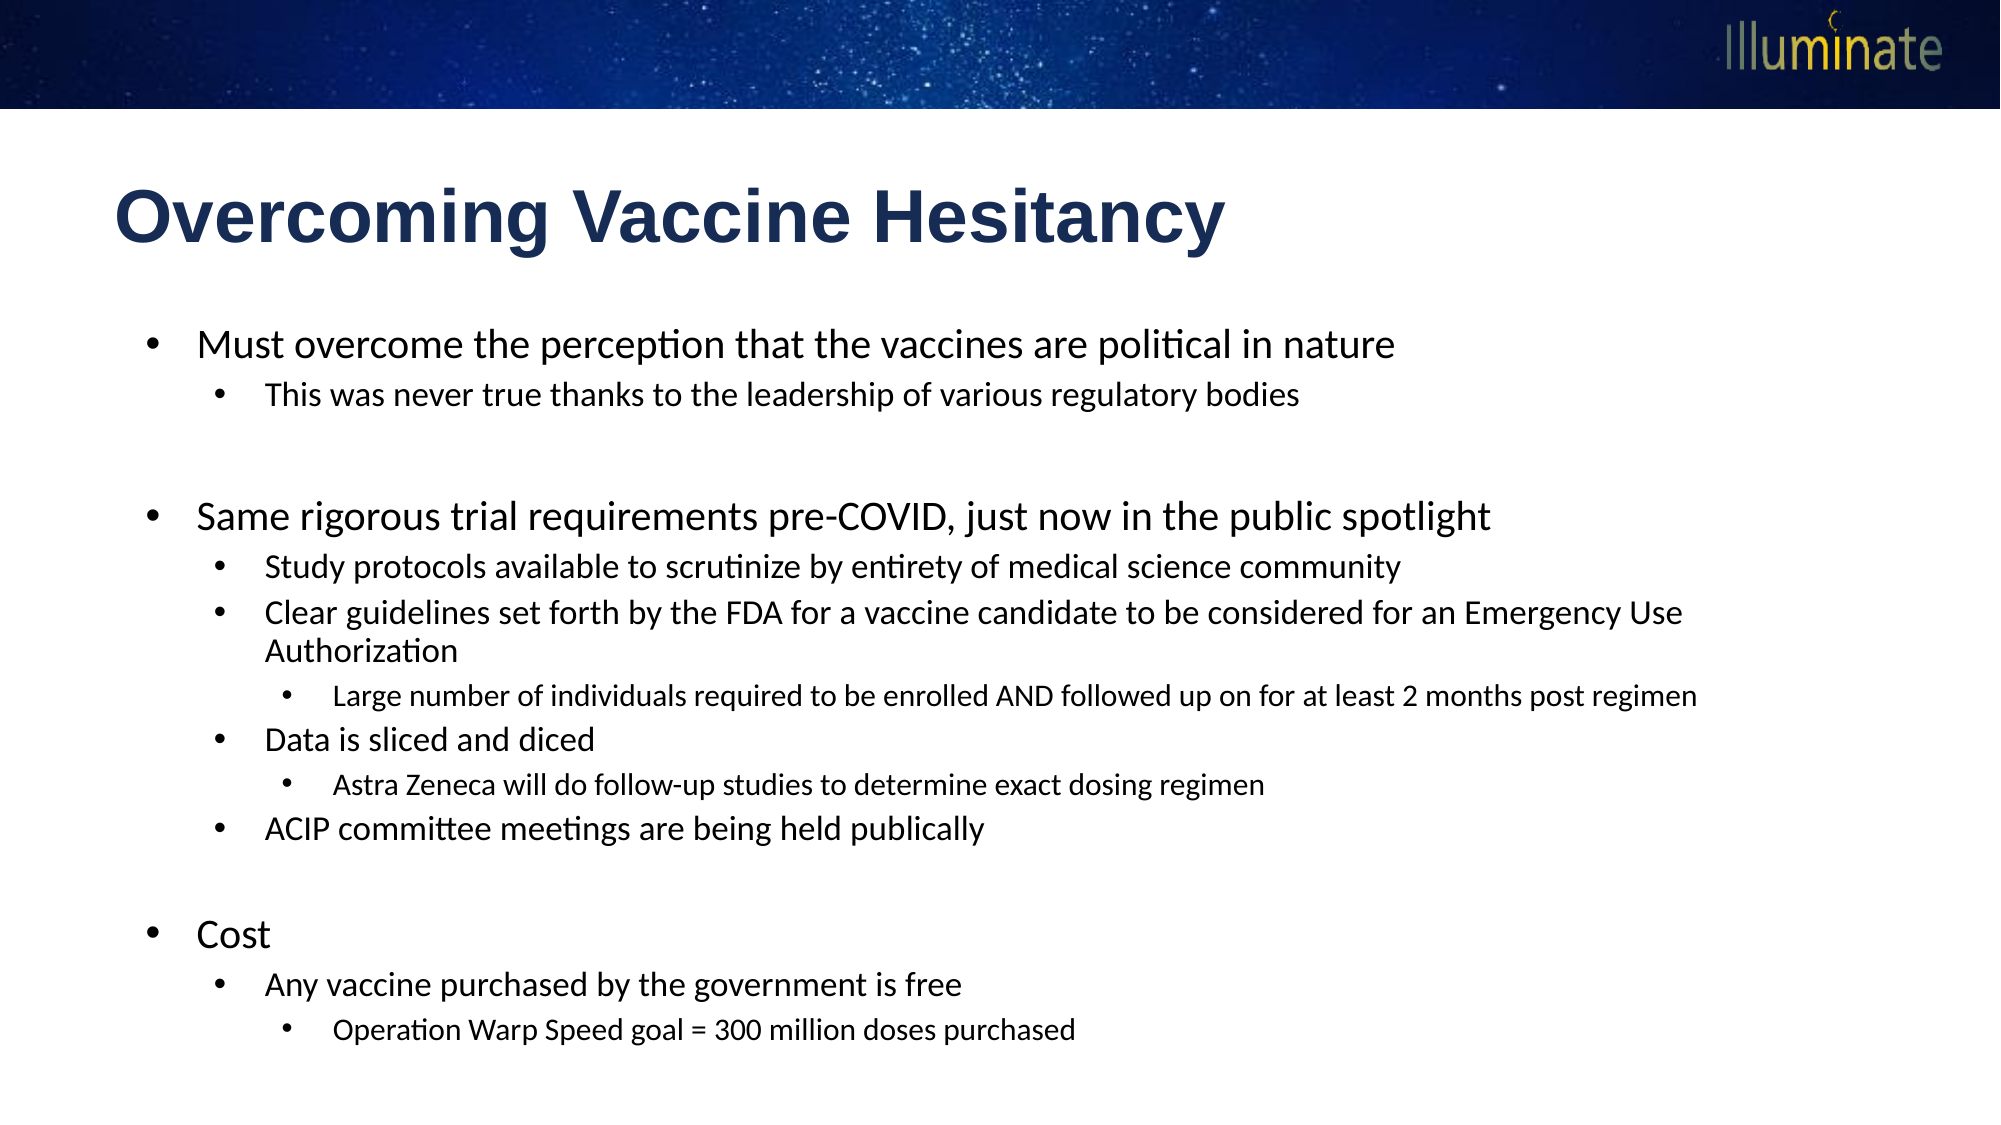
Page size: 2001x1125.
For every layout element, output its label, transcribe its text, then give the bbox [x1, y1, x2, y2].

picture [0, 0, 2000, 109]
text_box Must overcome the perception that the vaccines are political in nature This was never true thanks to the leadership of various regulatory bodies Same rigorous trial requirements pre-COVID, just now in the public spotlight Study protocols available to scrutinize by entirety of medical science community Clear guidelines set forth by the FDA for a vaccine candidate to be considered for an Emergency Use Authorization Large number of individuals required to be enrolled AND followed up on for at least 2 months post regimen Data is sliced and diced Astra Zeneca will do follow-up studies to determine exact dosing regimen ACIP committee meetings are being held publically Cost Any vaccine purchased by the government is free Operation Warp Speed goal = 300 million doses purchased [130, 314, 1870, 1063]
text_box Overcoming Vaccine Hesitancy [99, 118, 1900, 306]
